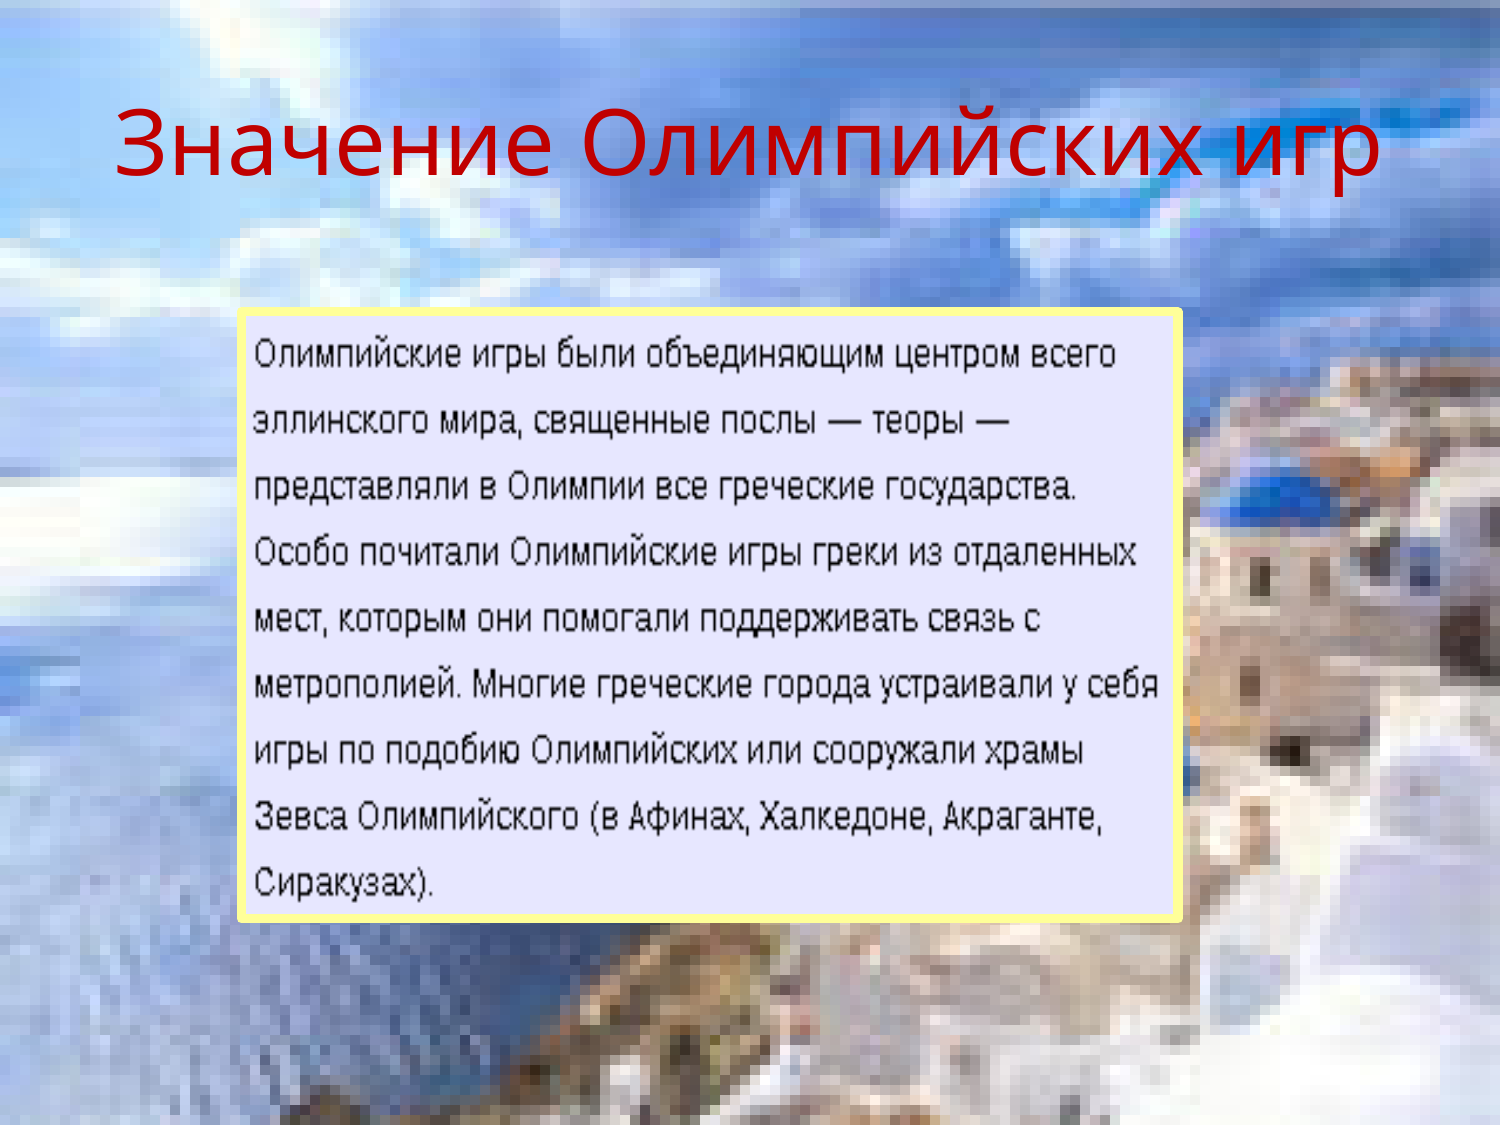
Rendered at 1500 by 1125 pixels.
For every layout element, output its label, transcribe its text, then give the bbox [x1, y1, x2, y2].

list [245, 316, 1174, 915]
picture [0, 0, 1500, 1125]
title Значение Олимпийских игр [75, 45, 1425, 233]
